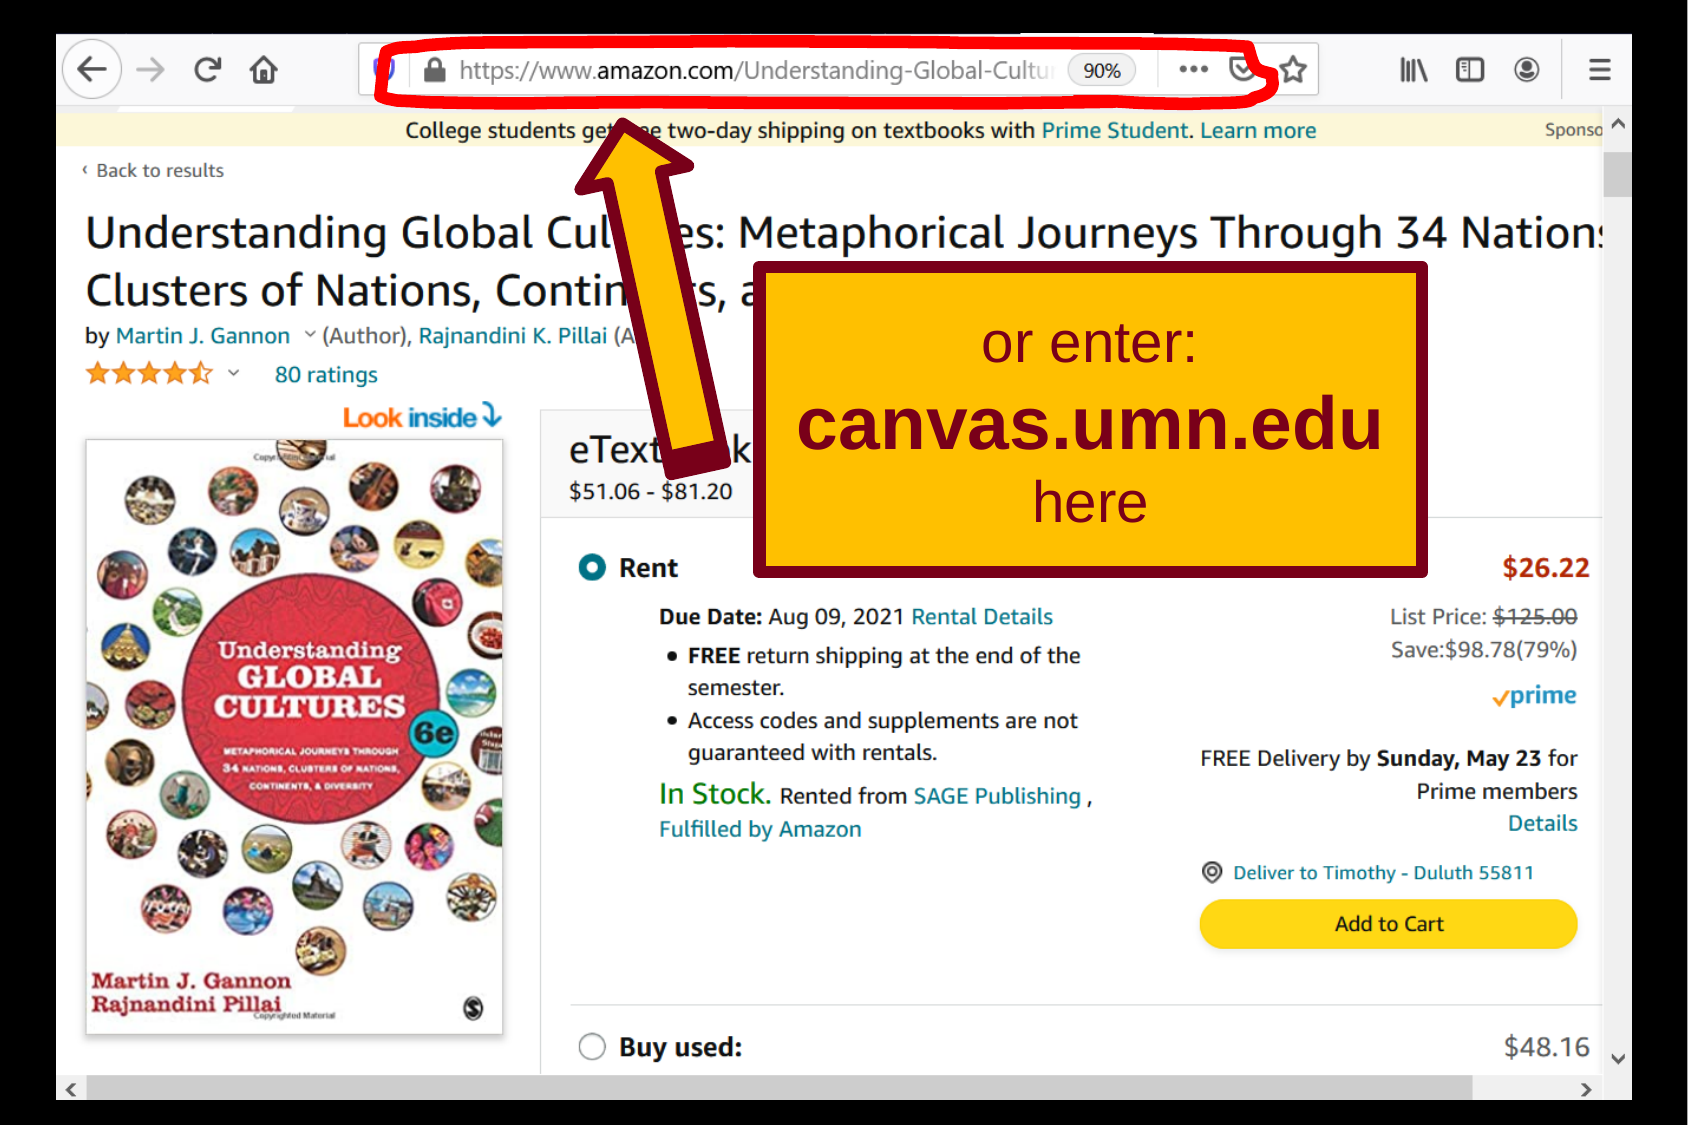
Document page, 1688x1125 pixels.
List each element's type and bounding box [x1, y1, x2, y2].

picture [55, 33, 1632, 1101]
